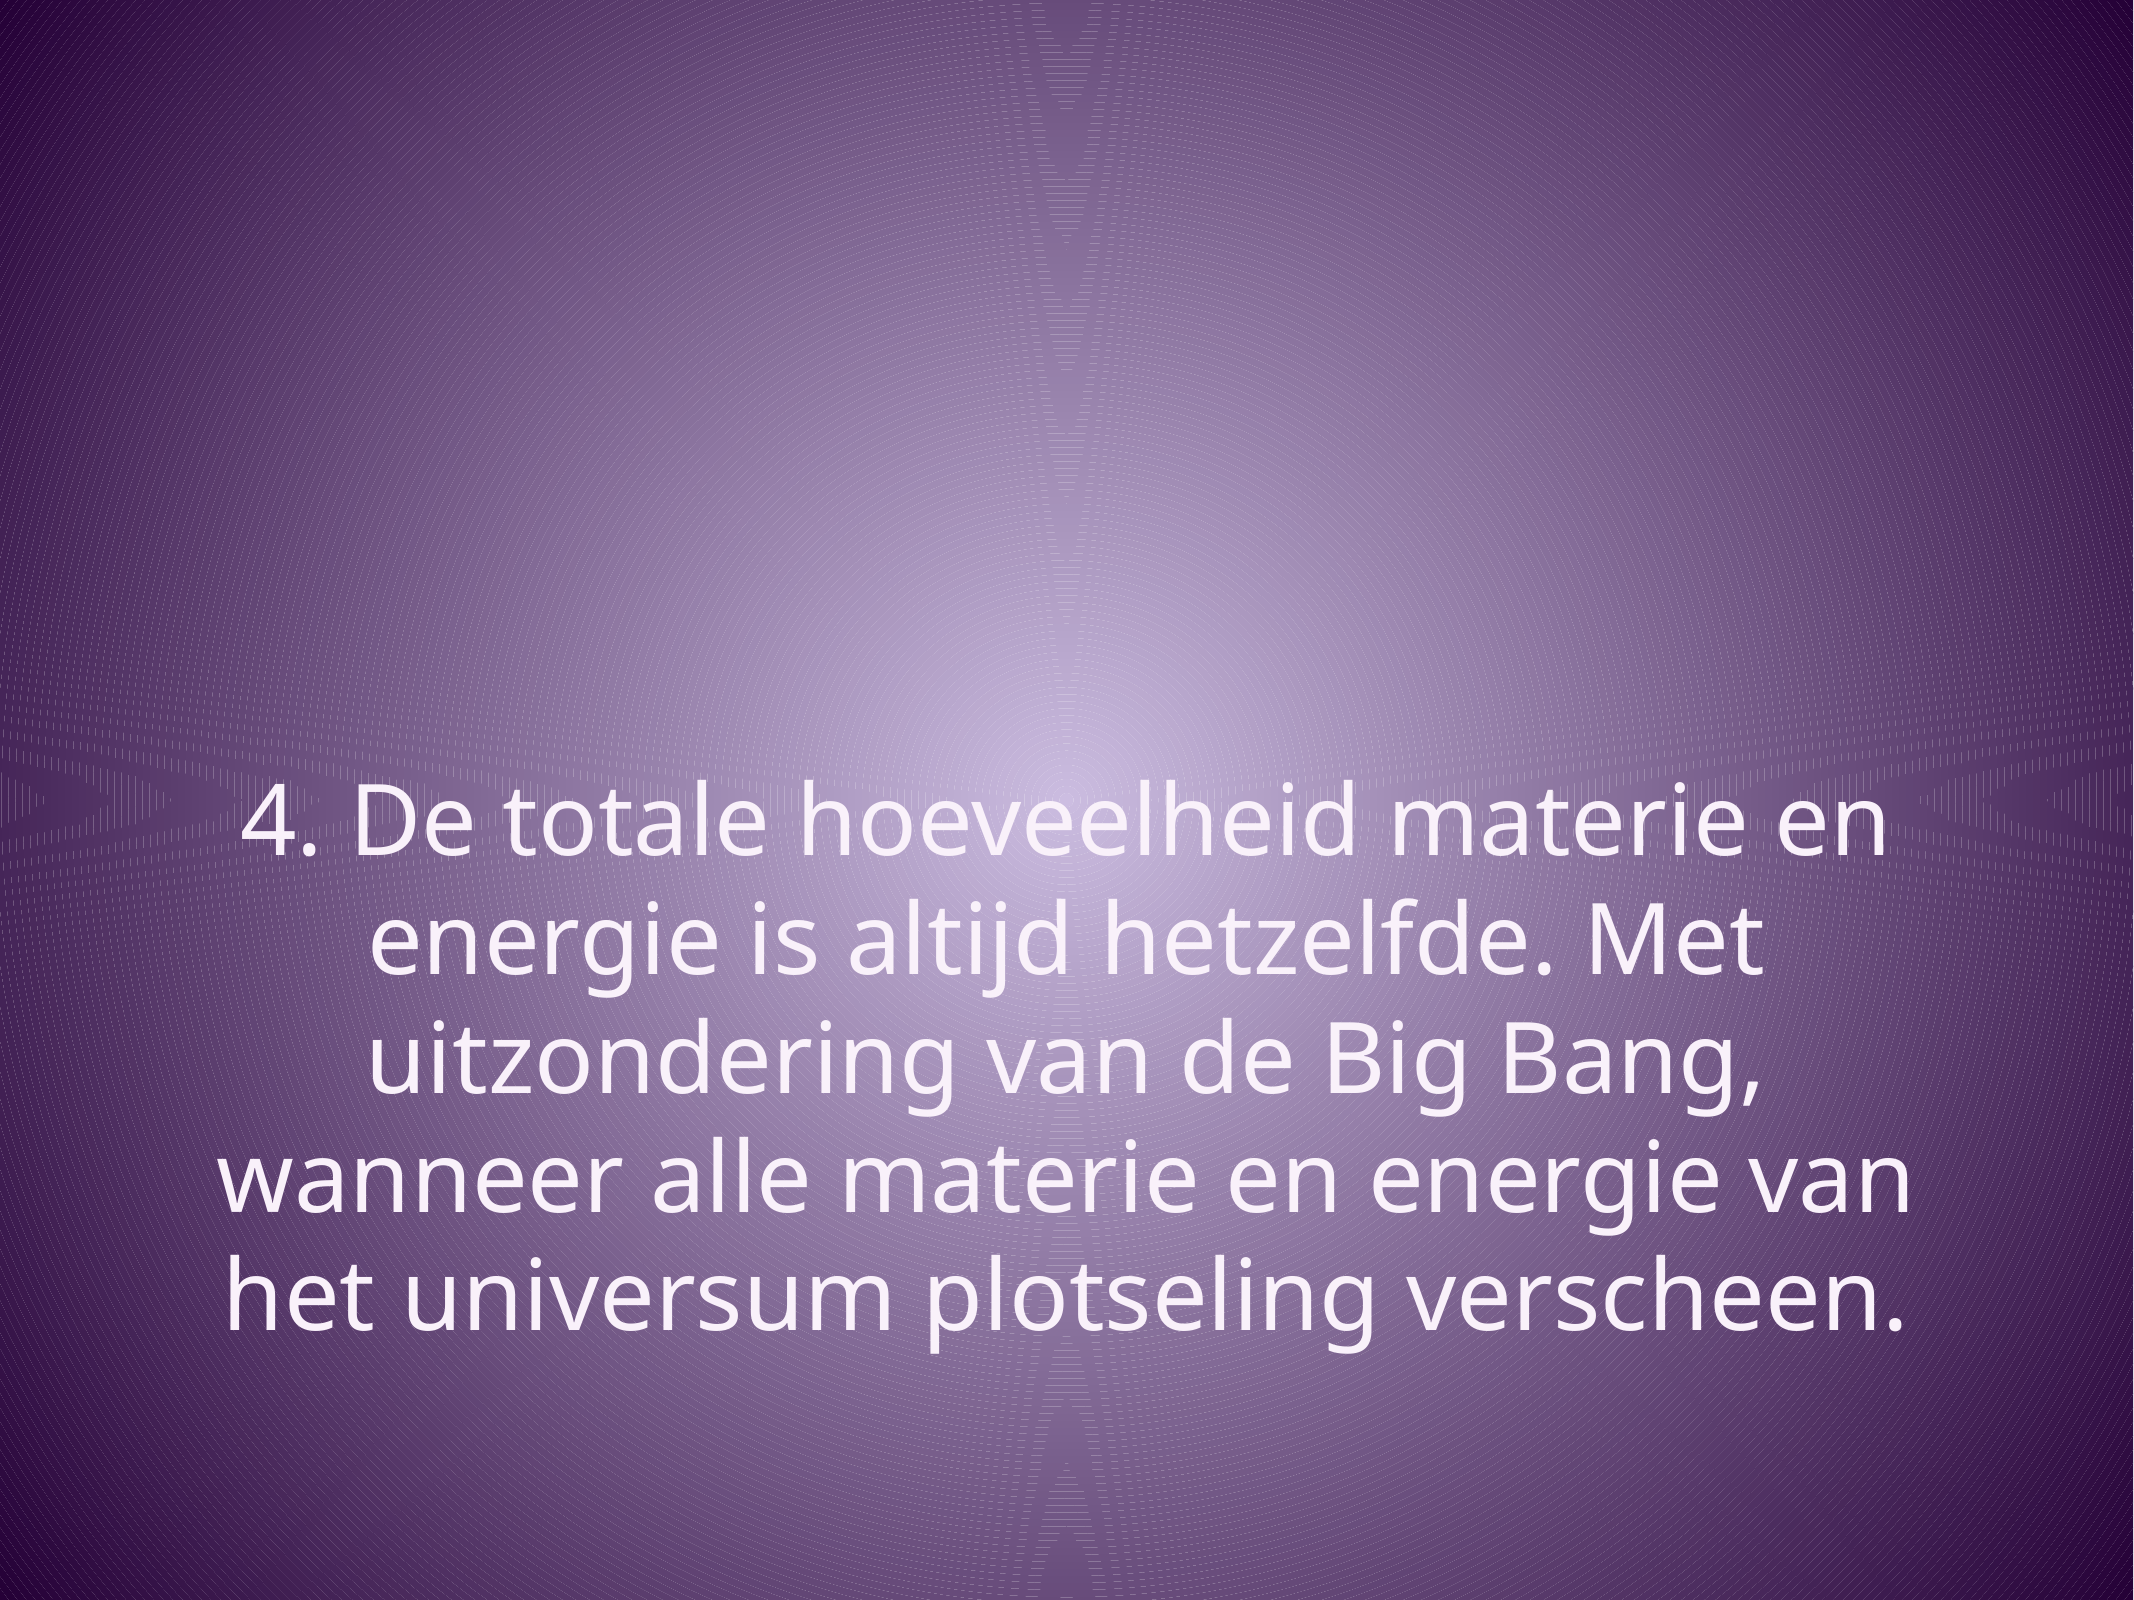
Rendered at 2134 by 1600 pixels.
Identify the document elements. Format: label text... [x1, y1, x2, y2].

title 4. De totale hoeveelheid materie en energie is altijd hetzelfde. Met uitzondering van de Big Bang, wanneer alle materie en energie van het universum plotseling verscheen. [159, 486, 1974, 1503]
